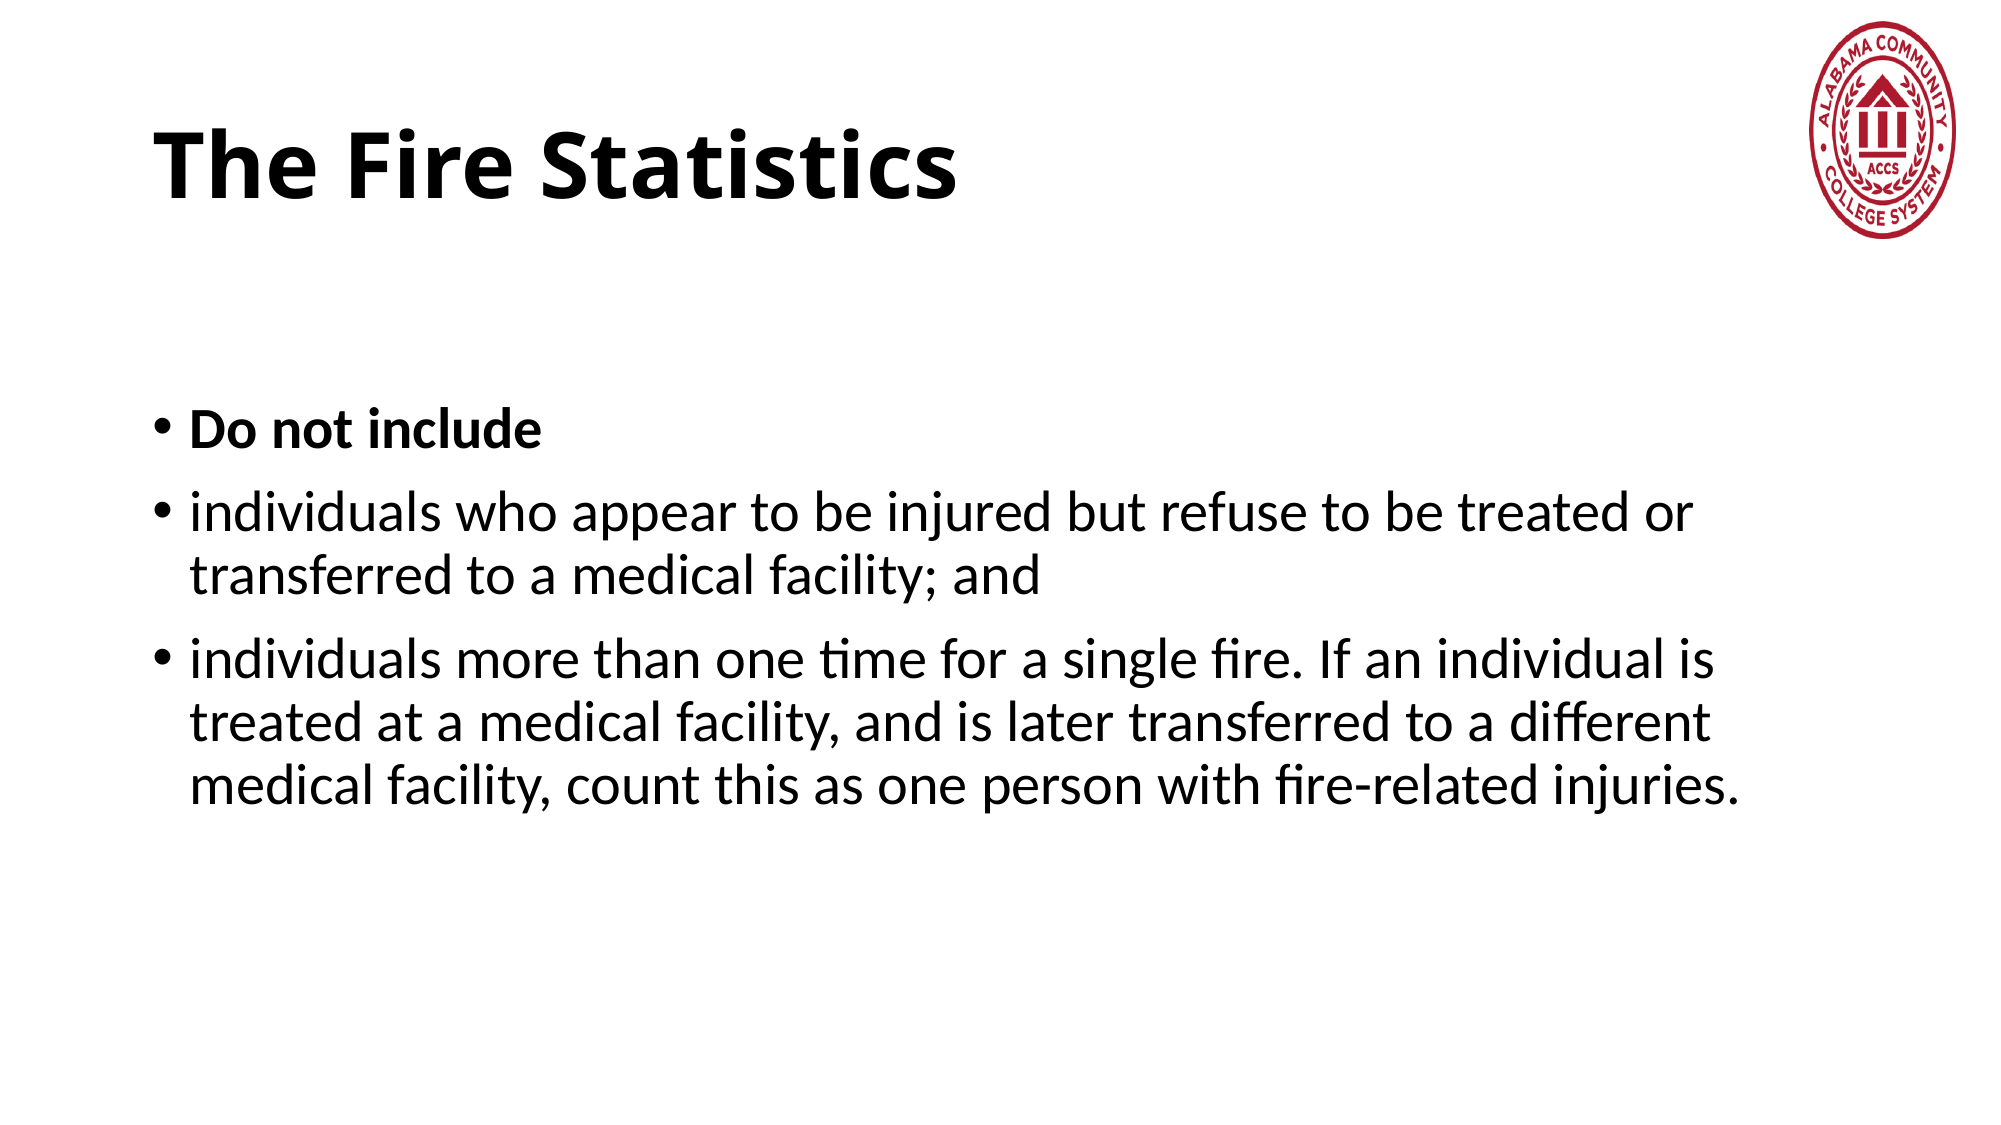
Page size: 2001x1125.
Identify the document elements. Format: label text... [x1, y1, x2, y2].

title The Fire Statistics [137, 59, 1863, 278]
list Do not include individuals who appear to be injured but refuse to be treated or transferred to a medical facility; and individuals more than one time for a single fire. If an individual is treated at a medical facility, and is later transferred to a different medical facility, count this as one person with fire-related injuries. [137, 299, 1863, 1014]
picture [1809, 21, 1956, 239]
